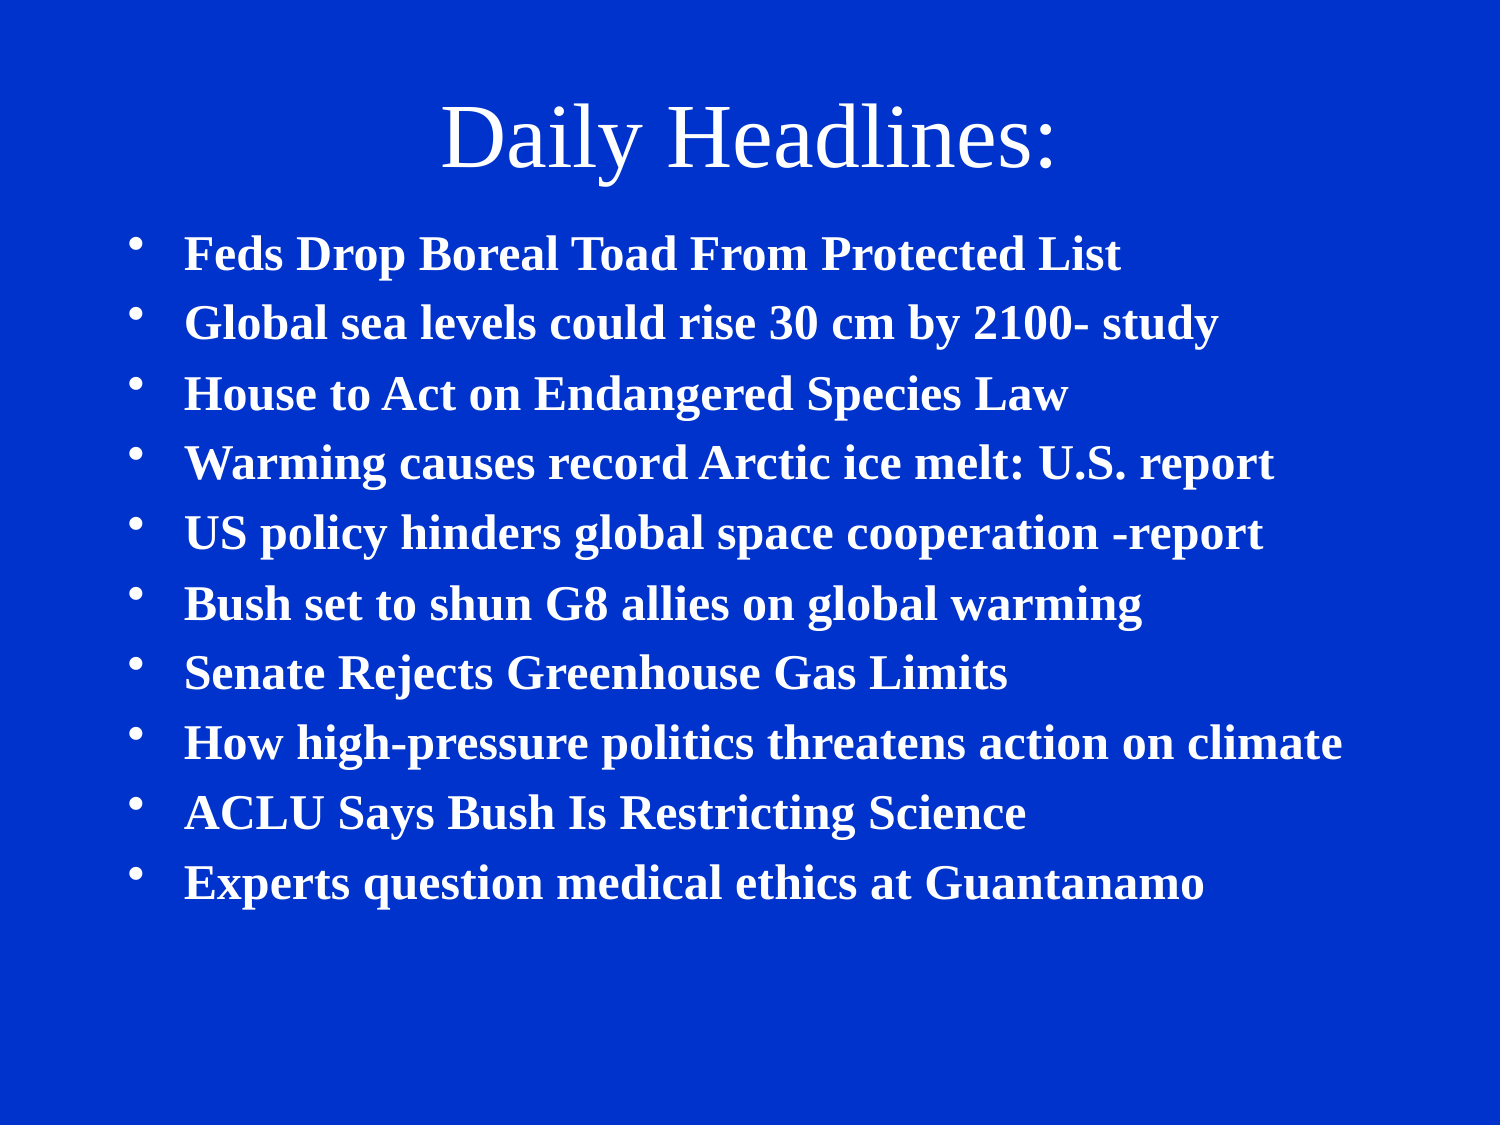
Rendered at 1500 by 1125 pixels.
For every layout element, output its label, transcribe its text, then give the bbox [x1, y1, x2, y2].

list Feds Drop Boreal Toad From Protected List Global sea levels could rise 30 cm by 2100- study House to Act on Endangered Species Law Warming causes record Arctic ice melt: U.S. report US policy hinders global space cooperation -report Bush set to shun G8 allies on global warming Senate Rejects Greenhouse Gas Limits How high-pressure politics threatens action on climate ACLU Says Bush Is Restricting Science Experts question medical ethics at Guantanamo [112, 212, 1388, 1063]
title Daily Headlines: [112, 37, 1388, 212]
